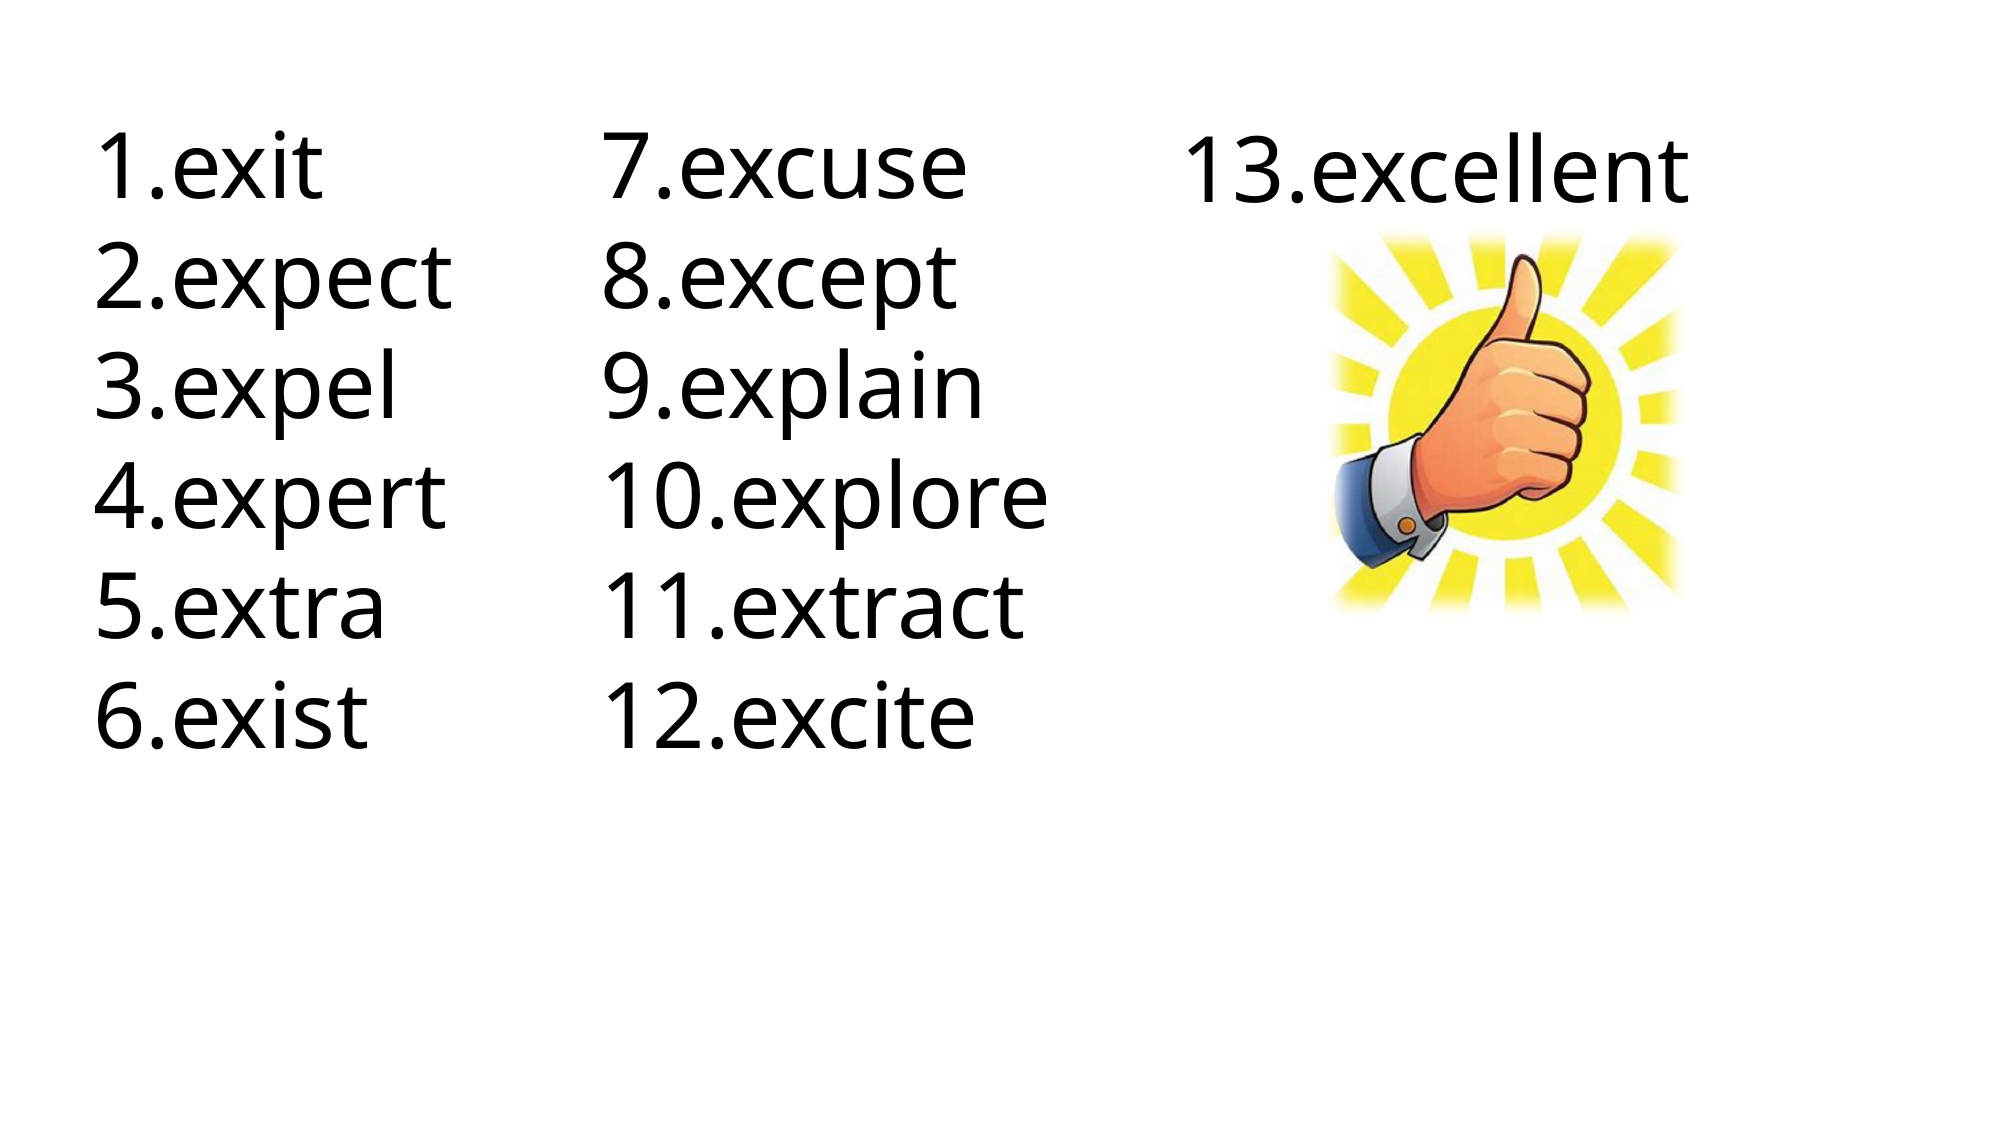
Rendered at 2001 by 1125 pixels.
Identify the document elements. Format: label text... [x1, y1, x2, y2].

text_box exit expect expel expert extra exist [78, 99, 751, 929]
picture [1323, 226, 1688, 619]
text_box 7.excuse 8.except 9.explain 10.explore 11.extract 12.excite [585, 99, 1324, 819]
text_box 13.excellent [1165, 103, 2000, 409]
